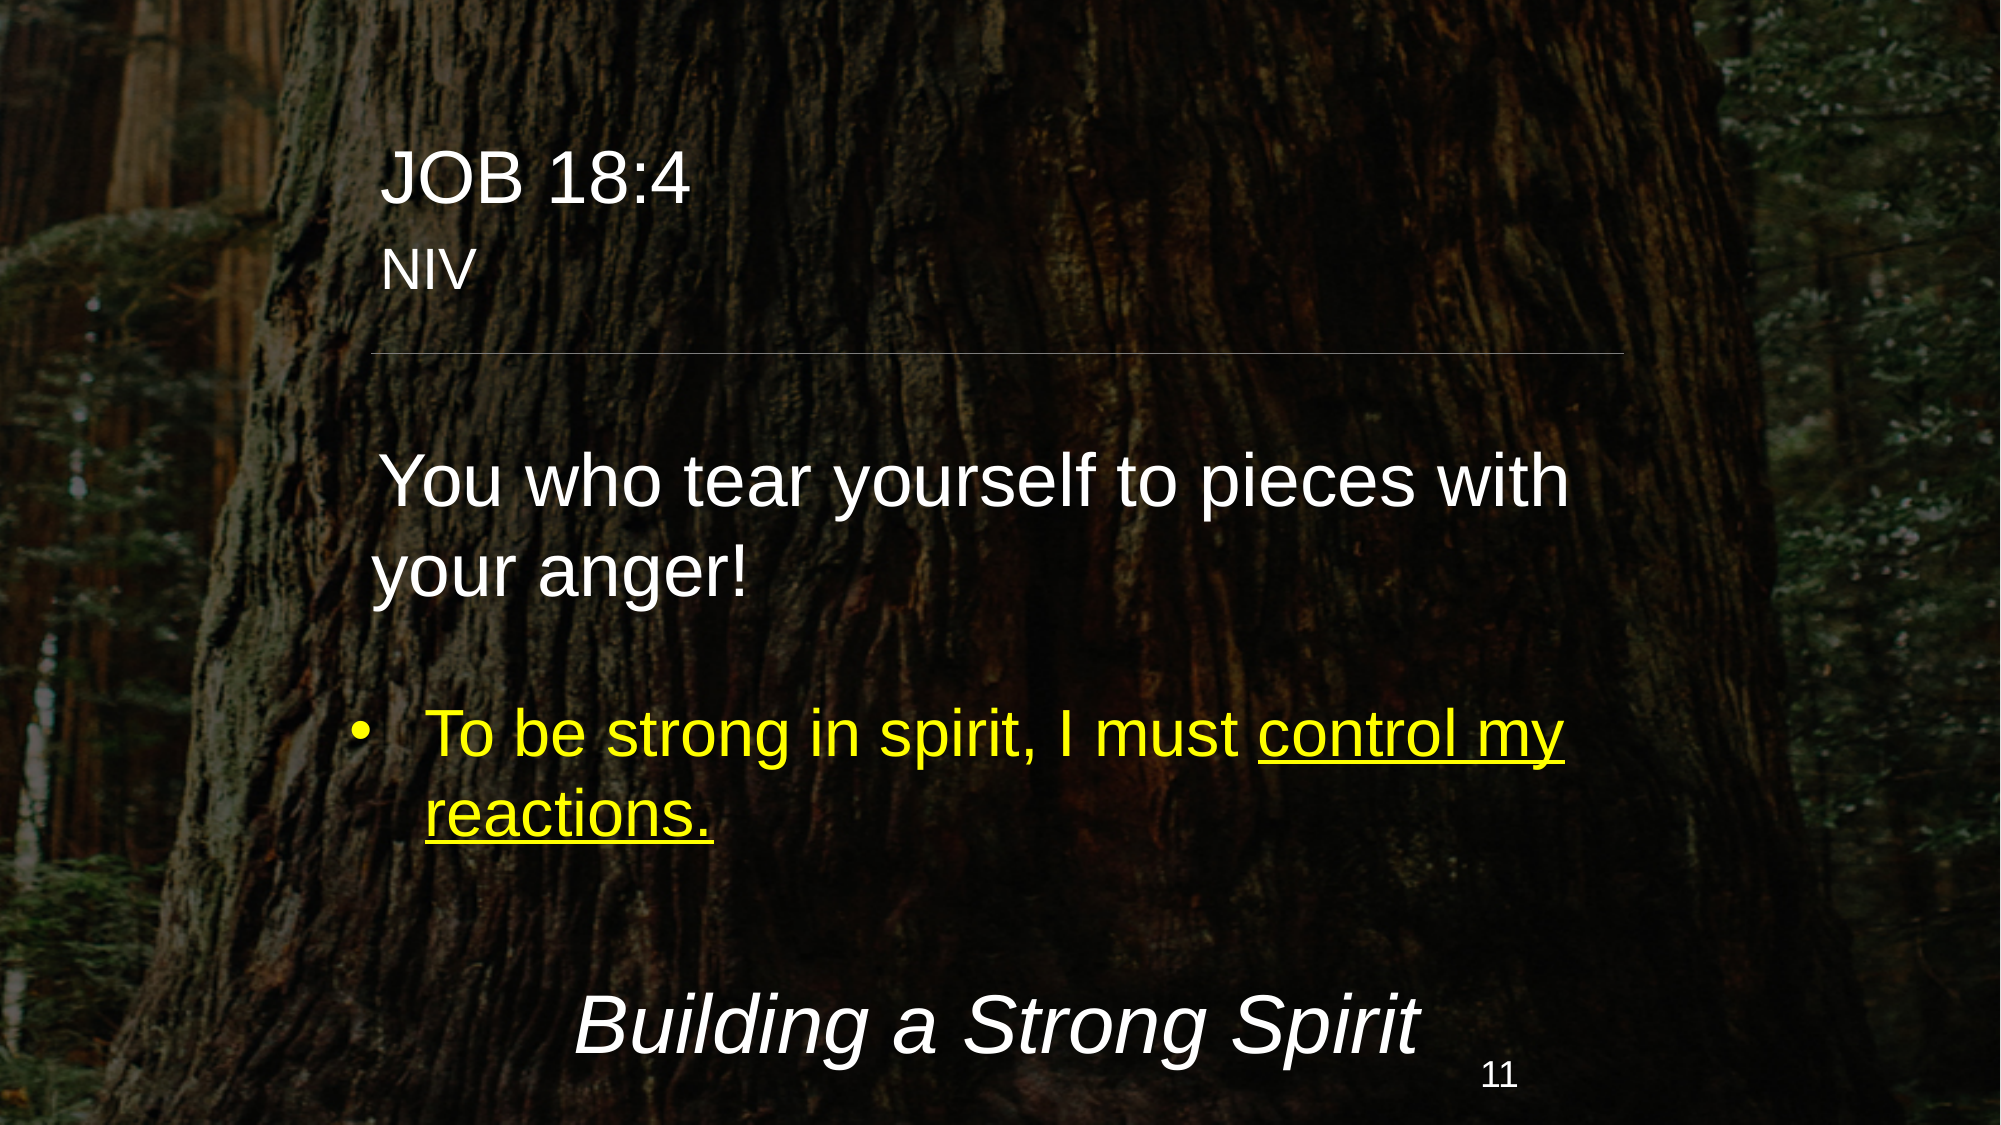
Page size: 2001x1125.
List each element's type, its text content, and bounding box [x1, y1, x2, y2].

slide_number 11 [1478, 1041, 1522, 1104]
picture [0, 0, 2001, 1125]
text_box You who tear yourself to pieces with your anger! [371, 431, 1626, 612]
text_box To be strong in spirit, I must control my reactions. [349, 689, 1604, 850]
text_box Building a Strong Spirit [566, 912, 1429, 1078]
text_box JOB 18:4 NIV [373, 128, 1580, 301]
